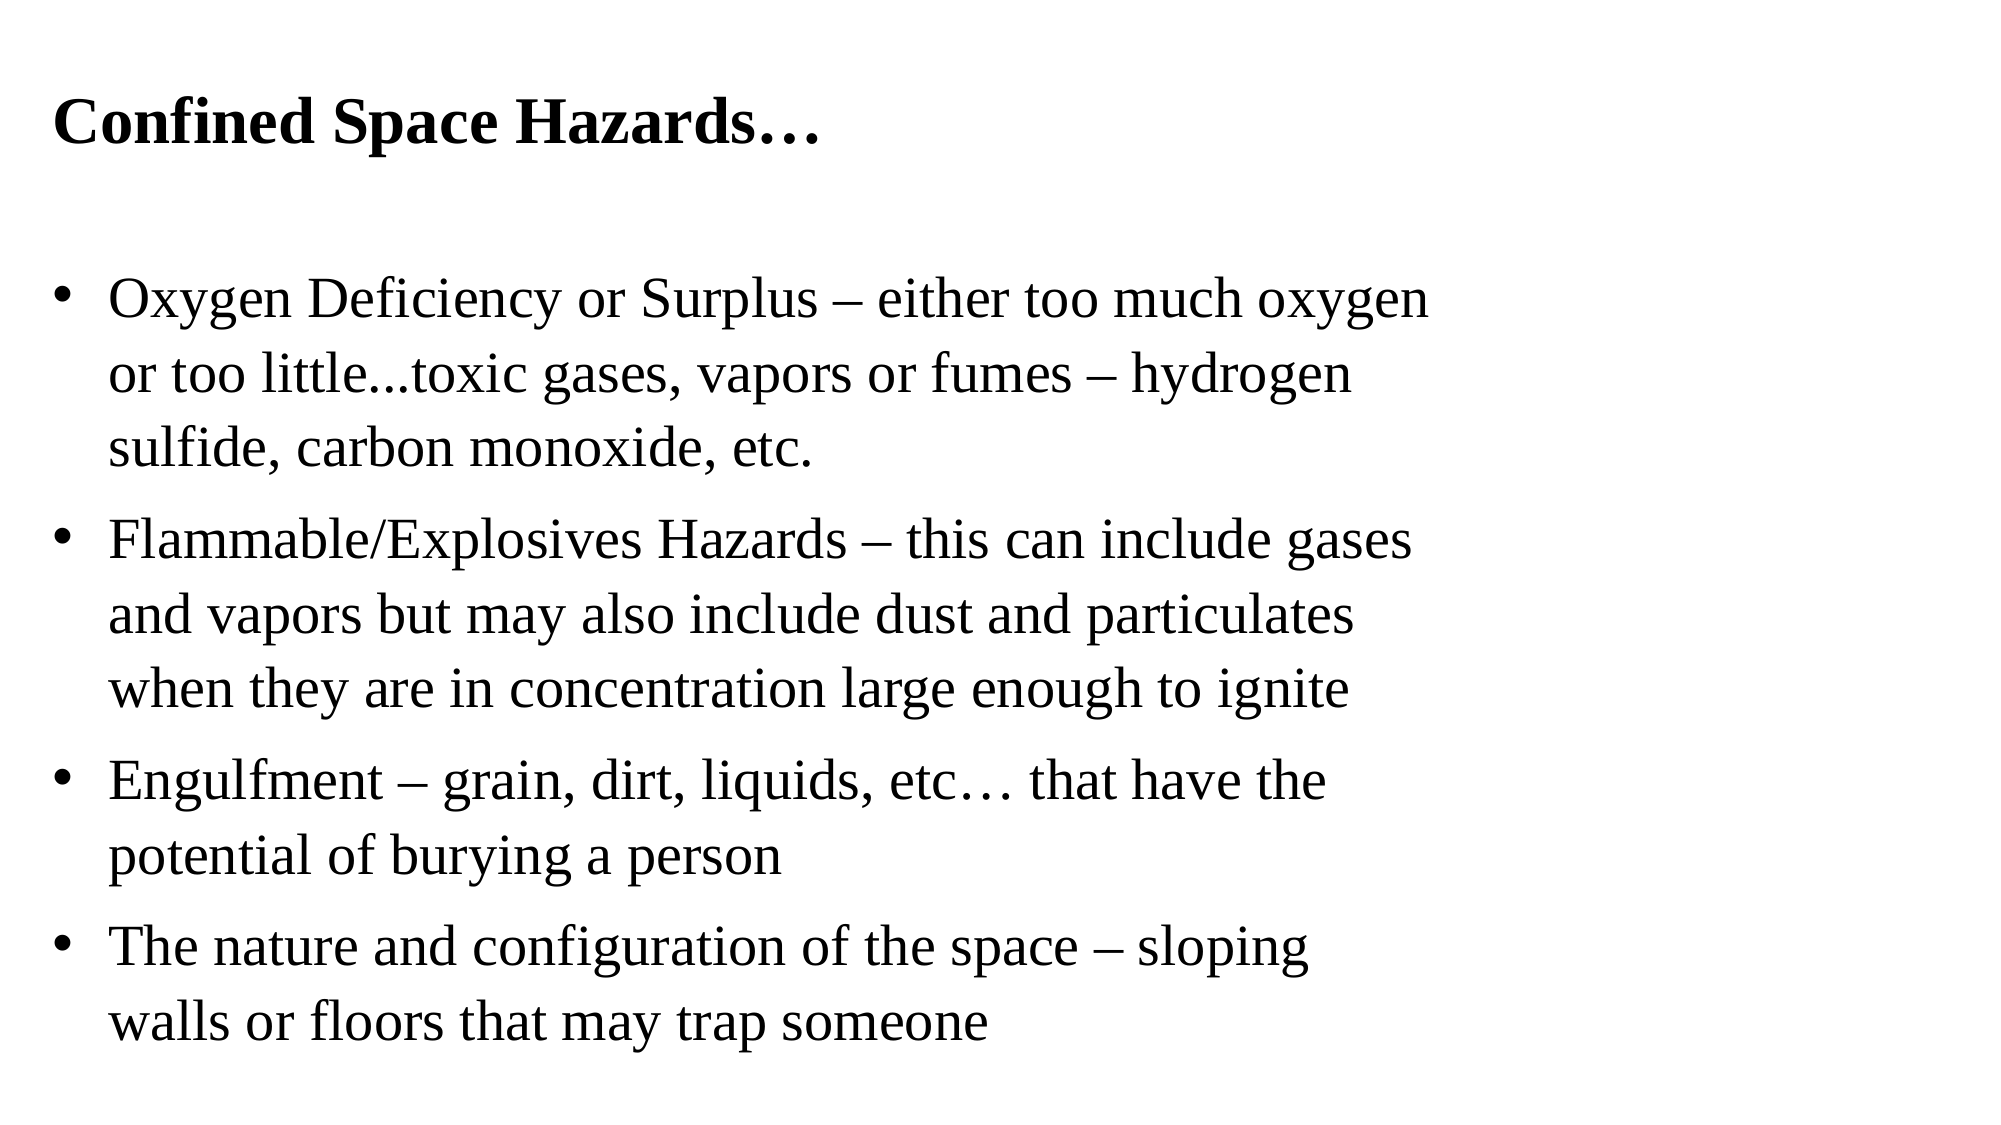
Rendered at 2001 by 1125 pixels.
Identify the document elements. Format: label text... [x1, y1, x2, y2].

text_box Confined Space Hazards… Oxygen Deficiency or Surplus – either too much oxygen or too little...toxic gases, vapors or fumes – hydrogen sulfide, carbon monoxide, etc. Flammable/Explosives Hazards – this can include gases and vapors but may also include dust and particulates when they are in concentration large enough to ignite Engulfment – grain, dirt, liquids, etc… that have the potential of burying a person The nature and configuration of the space – sloping walls or floors that may trap someone [37, 63, 1463, 1060]
